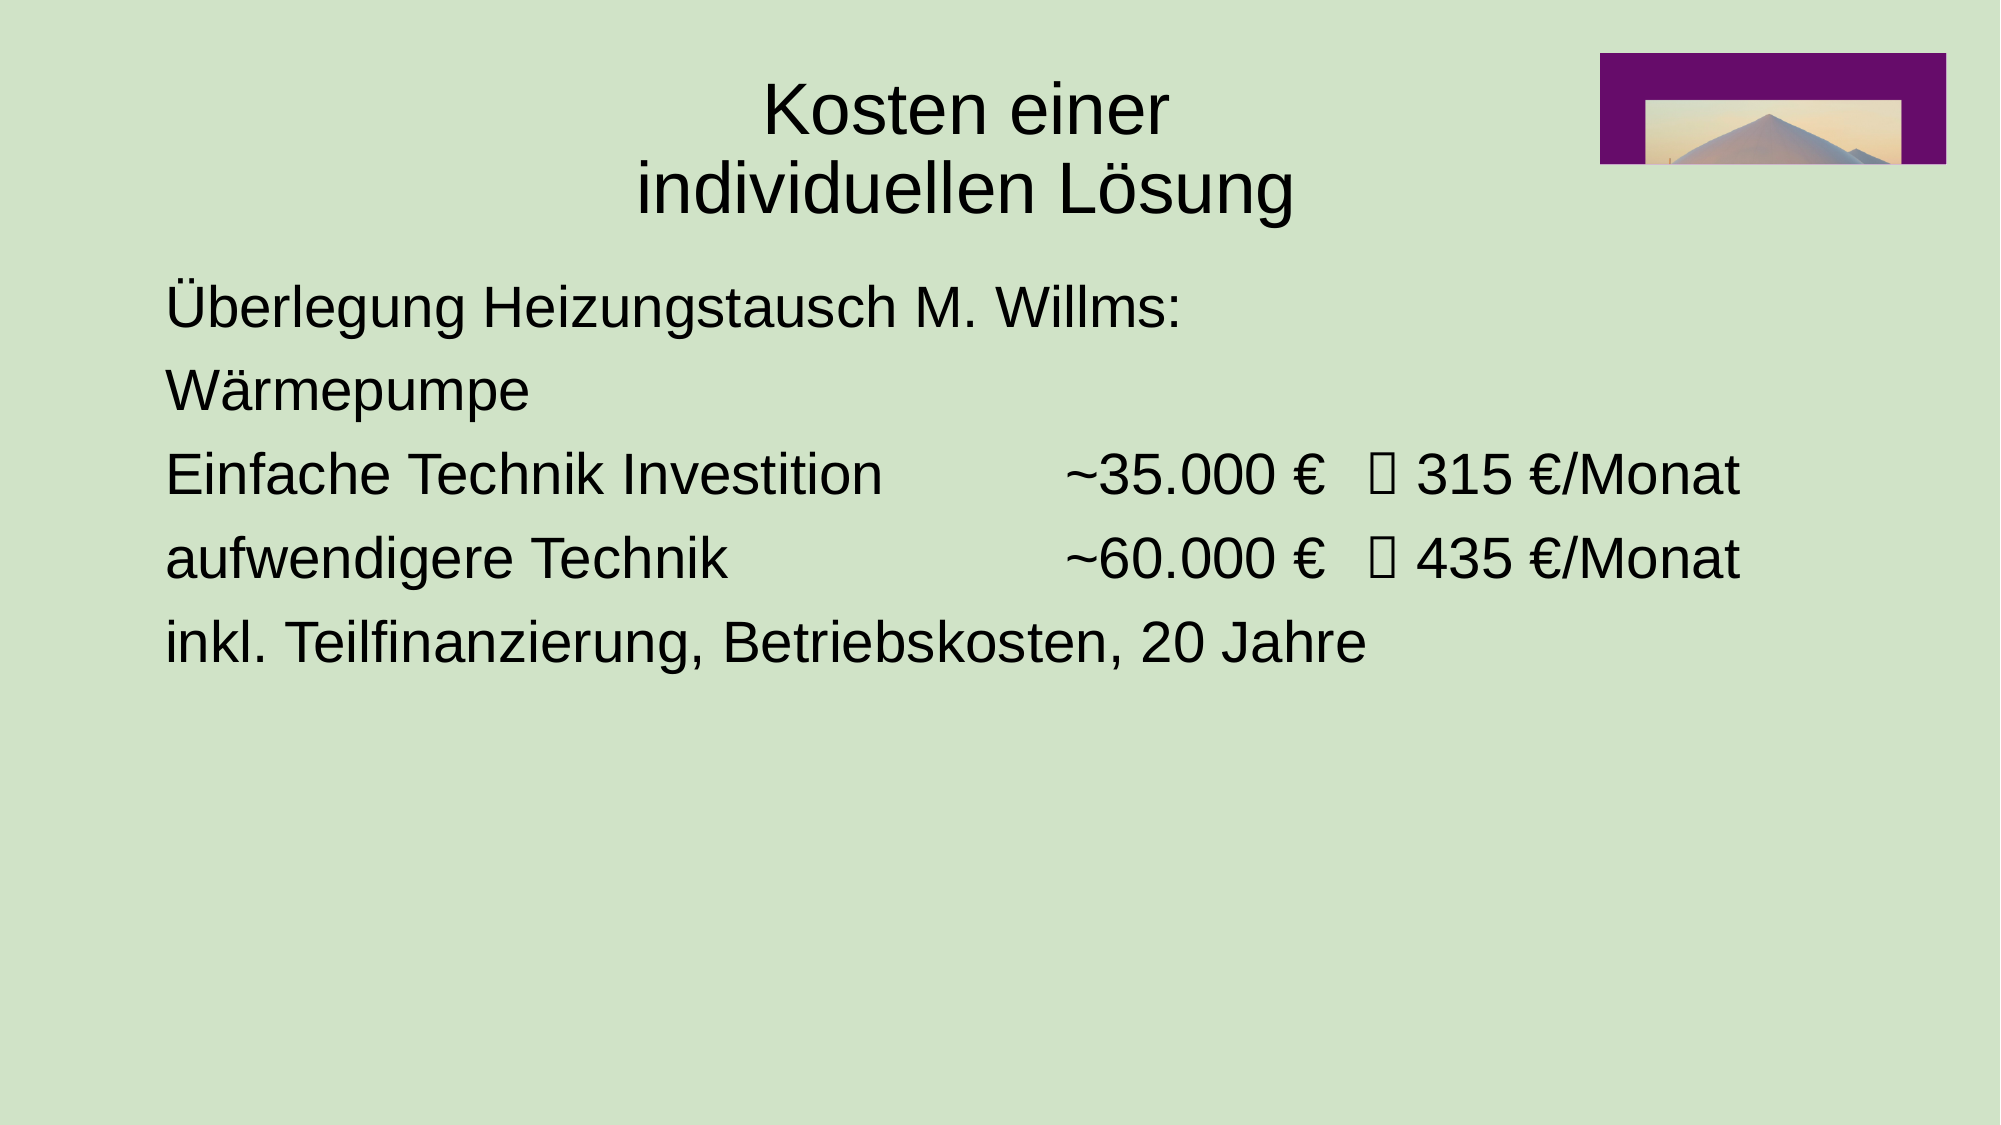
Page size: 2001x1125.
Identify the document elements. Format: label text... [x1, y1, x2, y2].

picture [1599, 52, 1947, 165]
list Überlegung Heizungstausch M. Willms: Wärmepumpe Einfache Technik Investition ~35.000 €  315 €/Monat aufwendigere Technik ~60.000 €  435 €/Monat inkl. Teilfinanzierung, Betriebskosten, 20 Jahre [153, 270, 1871, 1033]
text_box Kosten einer individuellen Lösung [590, 70, 1343, 231]
